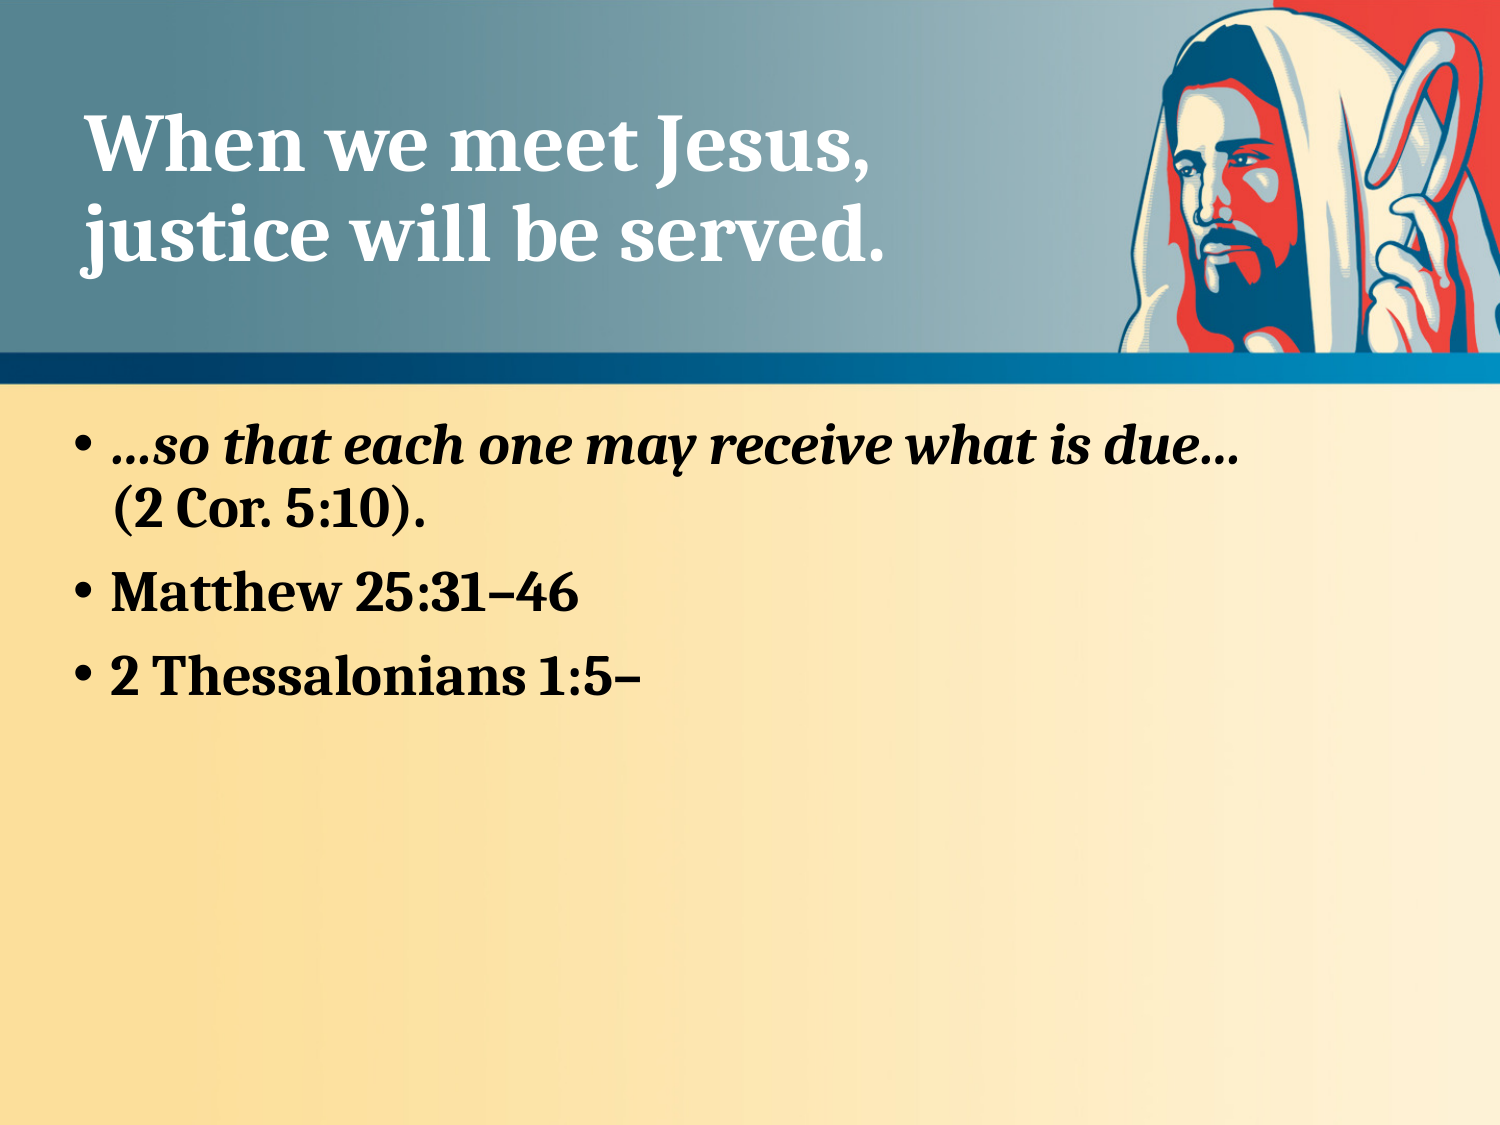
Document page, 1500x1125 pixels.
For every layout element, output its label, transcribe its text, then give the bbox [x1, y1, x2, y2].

title When we meet Jesus, justice will be served. [69, 61, 1082, 317]
picture [0, 0, 1500, 1125]
picture [1448, 172, 1500, 353]
picture [1204, 243, 1261, 293]
picture [1243, 326, 1300, 353]
picture [568, 359, 578, 365]
picture [1176, 159, 1193, 171]
